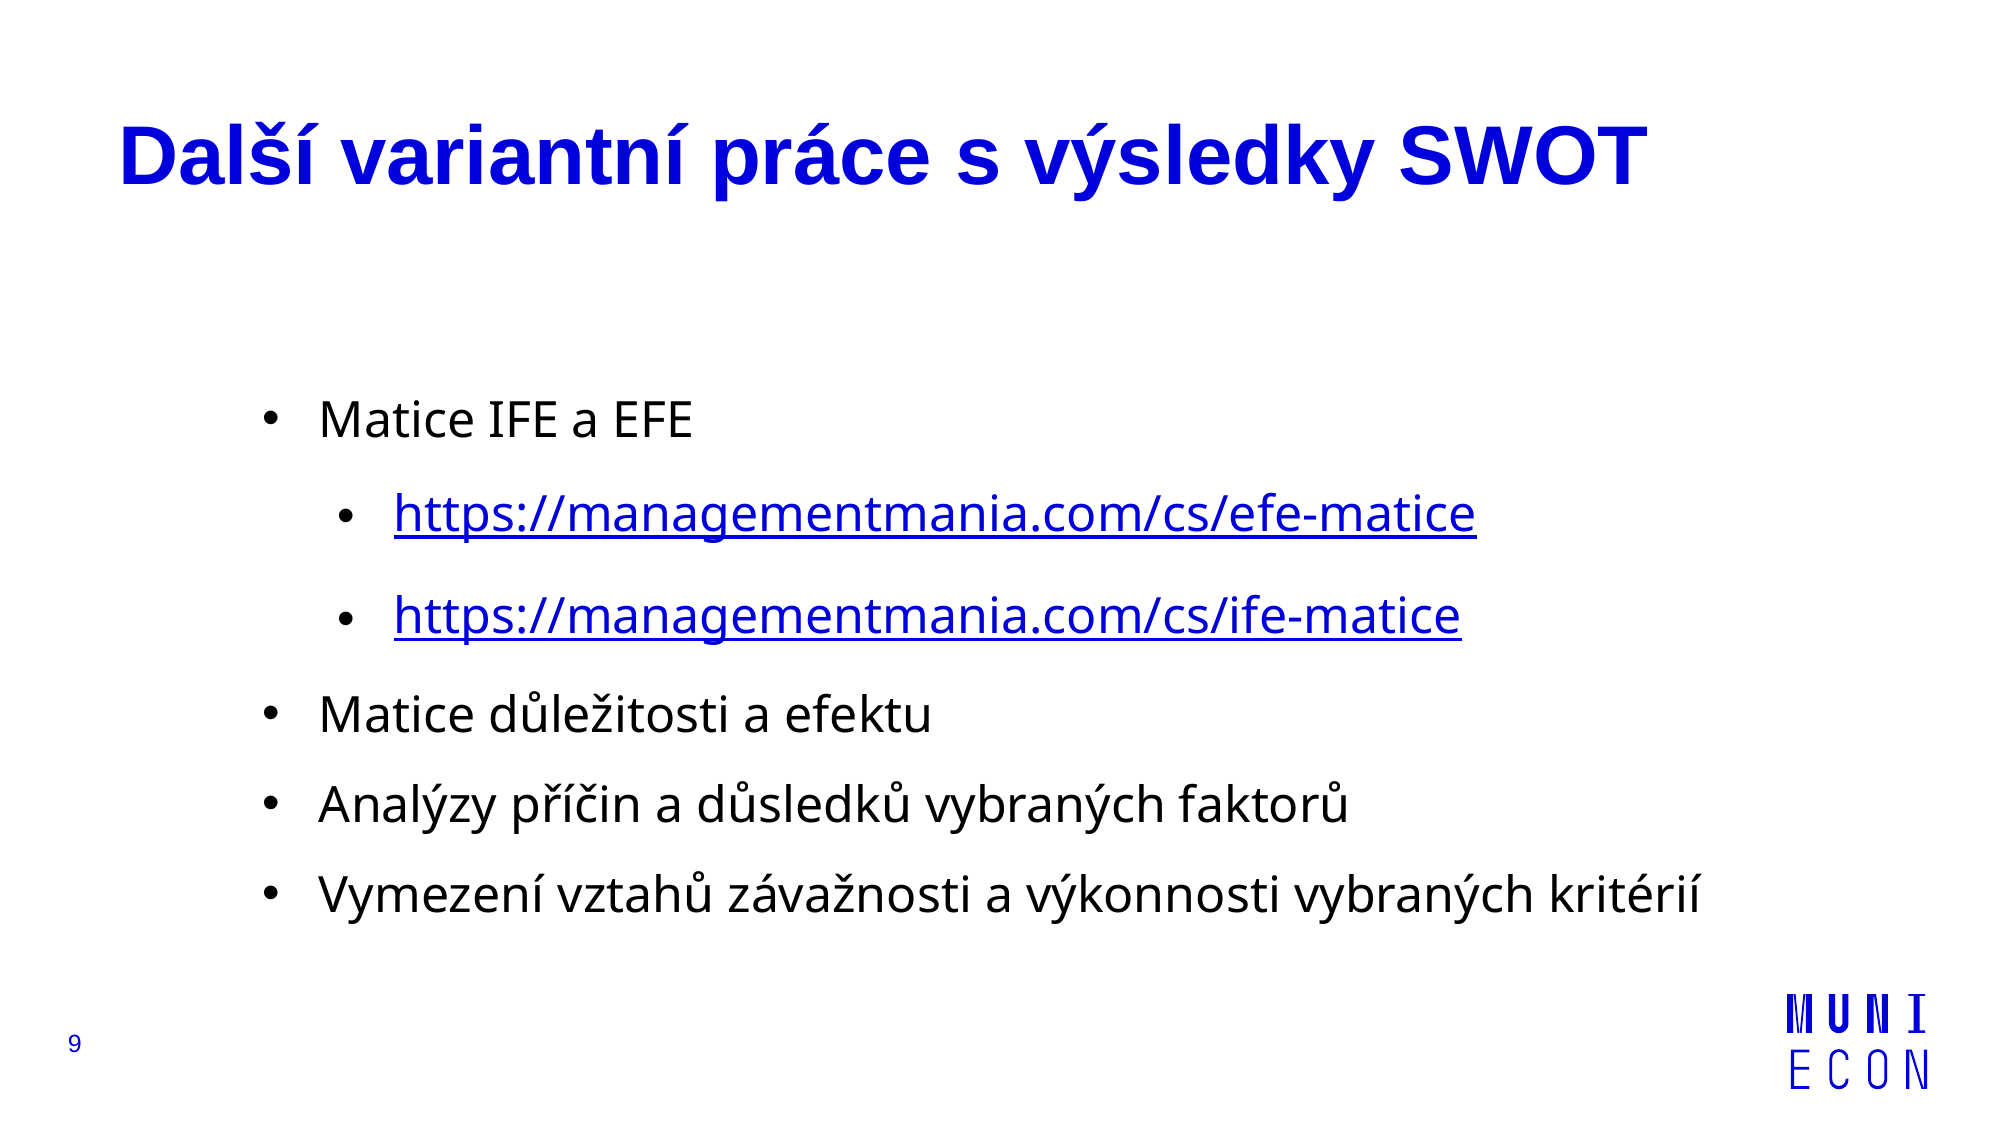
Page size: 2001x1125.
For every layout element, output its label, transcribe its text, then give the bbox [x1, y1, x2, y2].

slide_number 9 [67, 1021, 110, 1063]
title Další variantní práce s výsledky SWOT [118, 118, 1883, 193]
text_box Matice IFE a EFE https://managementmania.com/cs/efe-matice https://managementmania.com/cs/ife-matice Matice důležitosti a efektu Analýzy příčin a důsledků vybraných faktorů Vymezení vztahů závažnosti a výkonnosti vybraných kritérií [247, 349, 1883, 930]
